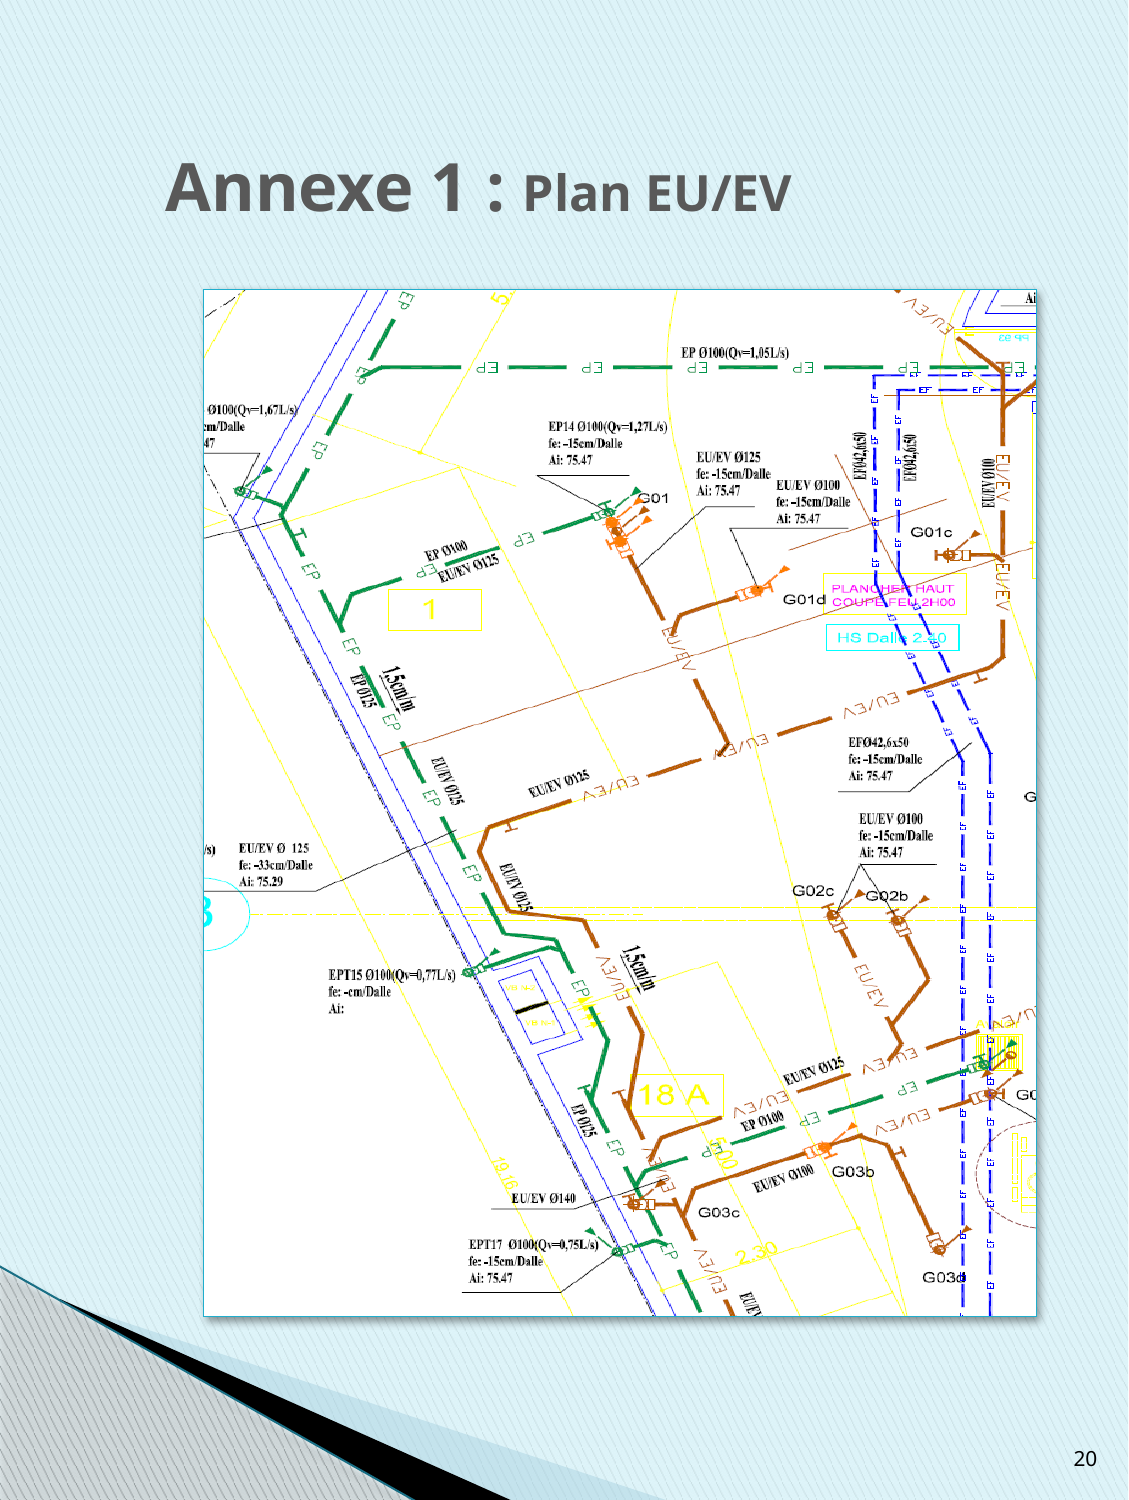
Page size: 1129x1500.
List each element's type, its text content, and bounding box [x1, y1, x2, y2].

slide_number 20 [954, 1401, 1112, 1482]
title Annexe 1 : Plan EU/EV [150, 60, 1072, 310]
picture [202, 288, 1037, 1318]
